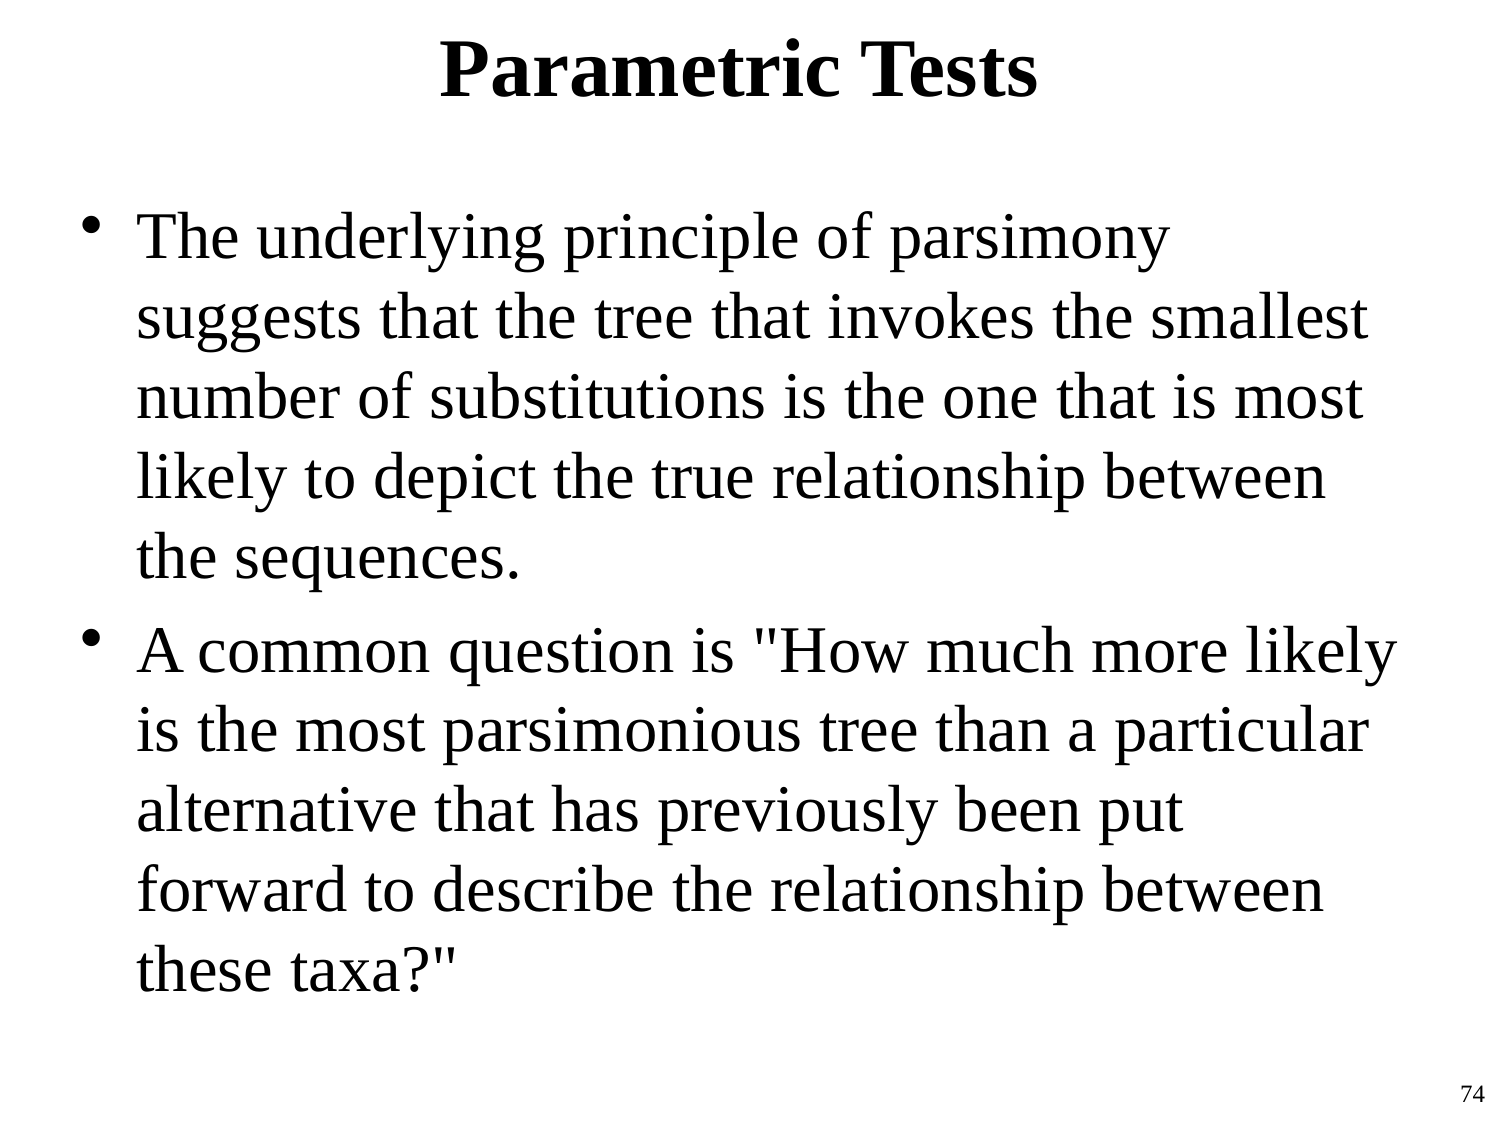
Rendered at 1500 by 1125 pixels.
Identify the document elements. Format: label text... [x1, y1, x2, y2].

title Parametric Tests [0, 0, 1500, 126]
slide_number 74 [1186, 1069, 1500, 1125]
list The underlying principle of parsimony suggests that the tree that invokes the smallest number of substitutions is the one that is most likely to depict the true relationship between the sequences. A common question is "How much more likely is the most parsimonious tree than a particular alternative that has previously been put forward to describe the relationship between these taxa?" [64, 184, 1424, 1002]
